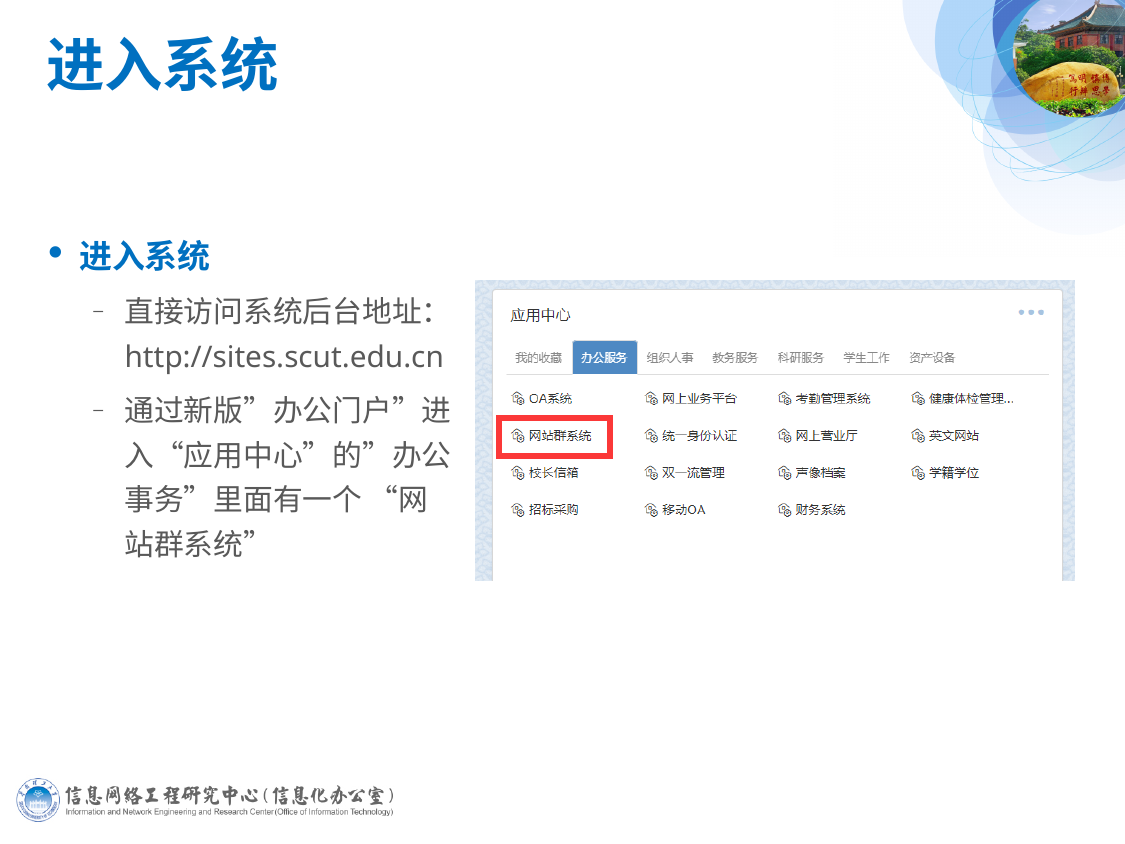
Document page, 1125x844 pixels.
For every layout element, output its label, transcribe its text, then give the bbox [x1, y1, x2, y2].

picture [474, 279, 1075, 582]
text_box 进入系统 直接访问系统后台地址： http://sites.scut.edu.cn 通过新版”办公门户”进入“应用中心”的”办公事务”里面有一个 “网站群系统” [30, 218, 468, 670]
title 进入系统 [31, 20, 917, 115]
picture [833, 0, 1125, 257]
picture [0, 764, 409, 831]
